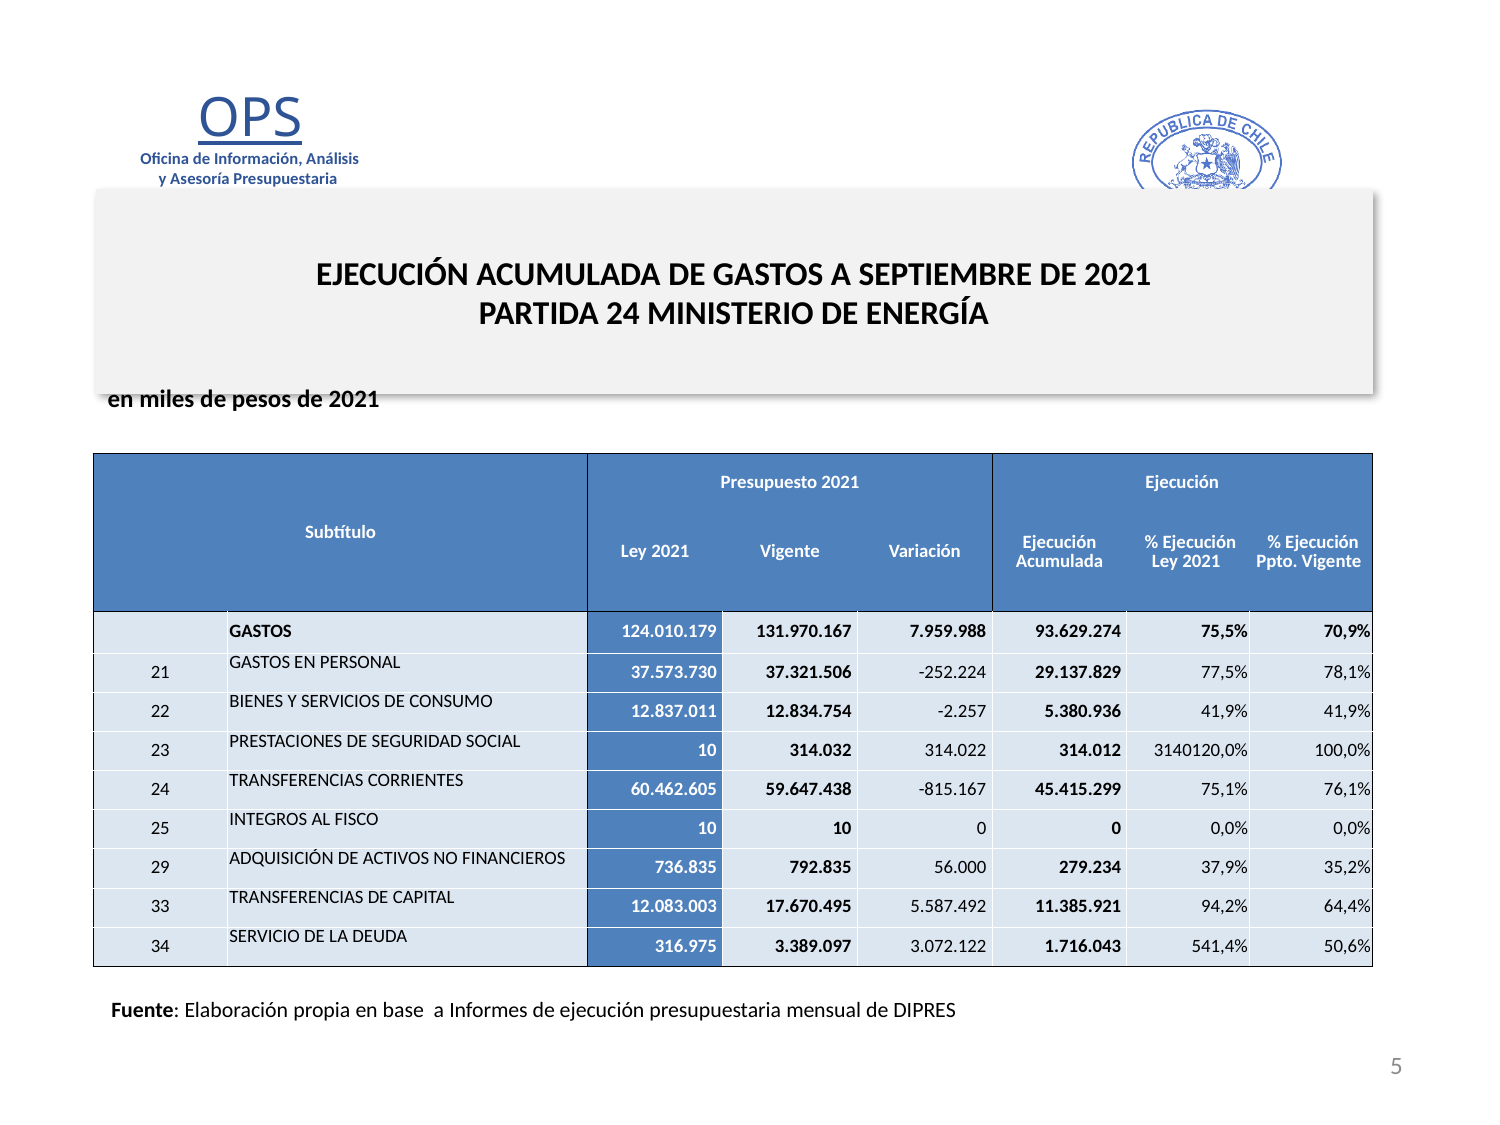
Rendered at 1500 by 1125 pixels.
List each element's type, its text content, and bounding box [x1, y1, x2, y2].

table_cell Variación [857, 493, 992, 611]
table_cell 94,2% [1127, 889, 1249, 927]
table_cell 78,1% [1250, 654, 1372, 692]
table_cell 100,0% [1250, 732, 1372, 770]
table_cell 736.835 [588, 849, 722, 888]
table_cell 10 [588, 732, 722, 770]
table_cell TRANSFERENCIAS CORRIENTES [228, 771, 587, 809]
table_cell 45.415.299 [993, 771, 1126, 809]
table_header Subtítulo [94, 454, 587, 611]
table_cell 35,2% [1250, 849, 1372, 888]
table_cell -252.224 [858, 654, 992, 692]
table_cell 22 [94, 693, 227, 731]
table_cell 12.837.011 [588, 693, 722, 731]
table_cell 5.380.936 [993, 693, 1126, 731]
picture [1116, 103, 1296, 189]
table_cell 29 [94, 849, 227, 888]
table_cell GASTOS EN PERSONAL [228, 654, 587, 692]
table_cell 0 [858, 810, 992, 848]
table_cell 0,0% [1250, 810, 1372, 848]
table_cell 17.670.495 [723, 889, 857, 927]
table_cell 12.083.003 [588, 889, 722, 927]
table_cell 29.137.829 [993, 654, 1126, 692]
table_cell 64,4% [1250, 889, 1372, 927]
table_cell 75,5% [1127, 612, 1249, 653]
text_box en miles de pesos de 2021 [92, 374, 1298, 420]
table_cell 10 [588, 810, 722, 848]
footer Fuente: Elaboración propia en base a Informes de ejecución presupuestaria mensual de DIPRES [96, 987, 1298, 1035]
table_cell 792.835 [723, 849, 857, 888]
table_cell 56.000 [858, 849, 992, 888]
table_cell 37,9% [1127, 849, 1249, 888]
table_cell 541,4% [1127, 928, 1249, 966]
table_cell 5.587.492 [858, 889, 992, 927]
table_cell 76,1% [1250, 771, 1372, 809]
table_cell 3140120,0% [1127, 732, 1249, 770]
table_cell 3.072.122 [858, 928, 992, 966]
table_cell 37.321.506 [723, 654, 857, 692]
table_cell 7.959.988 [858, 612, 992, 653]
table_cell INTEGROS AL FISCO [228, 810, 587, 848]
title EJECUCIÓN ACUMULADA DE GASTOS A SEPTIEMBRE DE 2021 PARTIDA 24 MINISTERIO DE ENERGÍA [96, 189, 1373, 394]
table_cell 21 [94, 654, 227, 692]
table_cell 316.975 [588, 928, 722, 966]
table_cell 0,0% [1127, 810, 1249, 848]
table_cell 70,9% [1250, 612, 1372, 653]
table_cell % Ejecución Ppto. Vigente [1249, 493, 1372, 611]
table_cell 11.385.921 [993, 889, 1126, 927]
table_cell PRESTACIONES DE SEGURIDAD SOCIAL [228, 732, 587, 770]
slide_number 5 [1067, 1035, 1418, 1095]
table_cell 0 [993, 810, 1126, 848]
table_cell -2.257 [858, 693, 992, 731]
table_cell 41,9% [1250, 693, 1372, 731]
table_cell 75,1% [1127, 771, 1249, 809]
table_cell 34 [94, 928, 227, 966]
table_cell 41,9% [1127, 693, 1249, 731]
table_cell 25 [94, 810, 227, 848]
table_cell 1.716.043 [993, 928, 1126, 966]
table_cell 93.629.274 [993, 612, 1126, 653]
table_cell 314.032 [723, 732, 857, 770]
table_cell 12.834.754 [723, 693, 857, 731]
table_cell Ejecución Acumulada [993, 493, 1127, 611]
table_cell 314.012 [993, 732, 1126, 770]
table_cell -815.167 [858, 771, 992, 809]
table_cell 314.022 [858, 732, 992, 770]
table_cell 77,5% [1127, 654, 1249, 692]
table_cell TRANSFERENCIAS DE CAPITAL [228, 889, 587, 927]
table_cell 33 [94, 889, 227, 927]
table_cell 60.462.605 [588, 771, 722, 809]
table_cell 23 [94, 732, 227, 770]
table_cell 59.647.438 [723, 771, 857, 809]
table_cell 10 [723, 810, 857, 848]
table_cell 24 [94, 771, 227, 809]
table_cell 124.010.179 [588, 612, 722, 653]
table_cell ADQUISICIÓN DE ACTIVOS NO FINANCIEROS [228, 849, 587, 888]
table_cell 50,6% [1250, 928, 1372, 966]
table_cell BIENES Y SERVICIOS DE CONSUMO [228, 693, 587, 731]
table_cell Ley 2021 [588, 493, 723, 611]
table_header Presupuesto 2021 [588, 454, 992, 493]
table_cell 3.389.097 [723, 928, 857, 966]
table_cell GASTOS [228, 612, 587, 653]
table_cell 131.970.167 [723, 612, 857, 653]
table_cell [94, 612, 227, 653]
table_cell 279.234 [993, 849, 1126, 888]
table_header Ejecución [993, 454, 1372, 493]
table_cell Vigente [723, 493, 857, 611]
table_cell 37.573.730 [588, 654, 722, 692]
table_cell % Ejecución Ley 2021 [1127, 493, 1249, 611]
table_cell SERVICIO DE LA DEUDA [228, 928, 587, 966]
